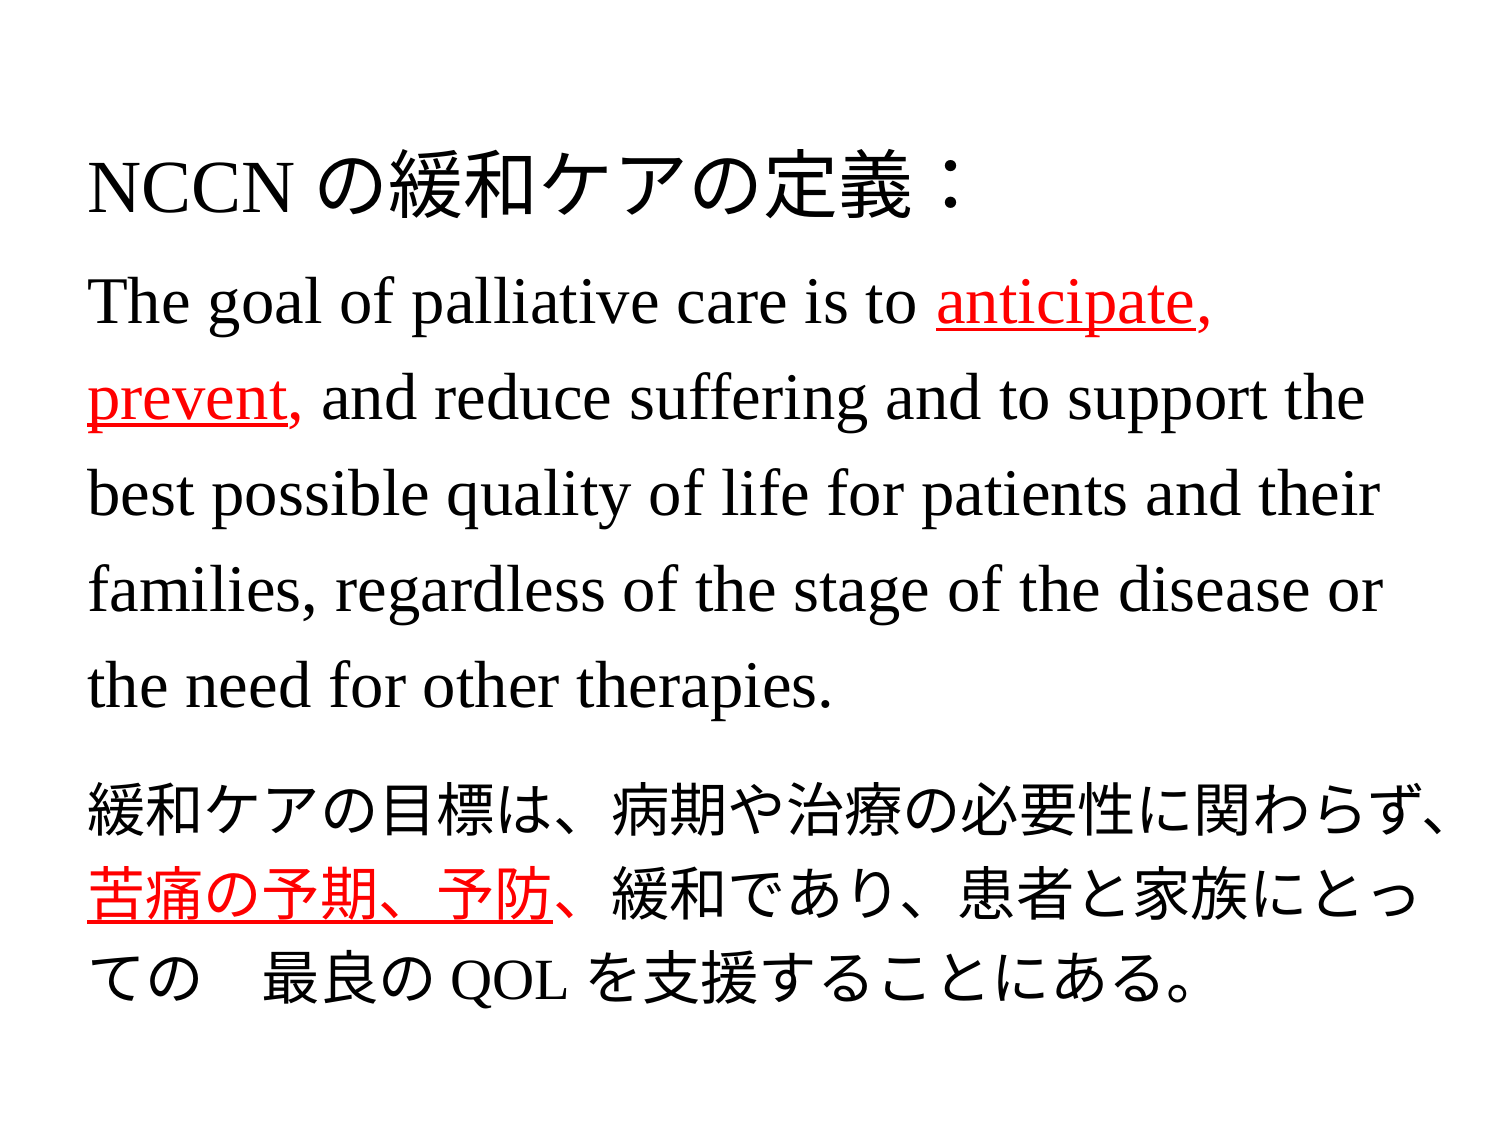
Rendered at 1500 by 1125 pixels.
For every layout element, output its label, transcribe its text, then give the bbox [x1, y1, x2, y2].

list NCCNの緩和ケアの定義： The goal of palliative care is to anticipate, prevent, and reduce suffering and to support the best possible quality of life for patients and their families, regardless of the stage of the disease or the need for other therapies. 緩和ケアの目標は、病期や治療の必要性に関わらず、苦痛の予期、予防、緩和であり、患者と家族にとっての 最良のQOLを支援することにある。 [72, 112, 1439, 465]
